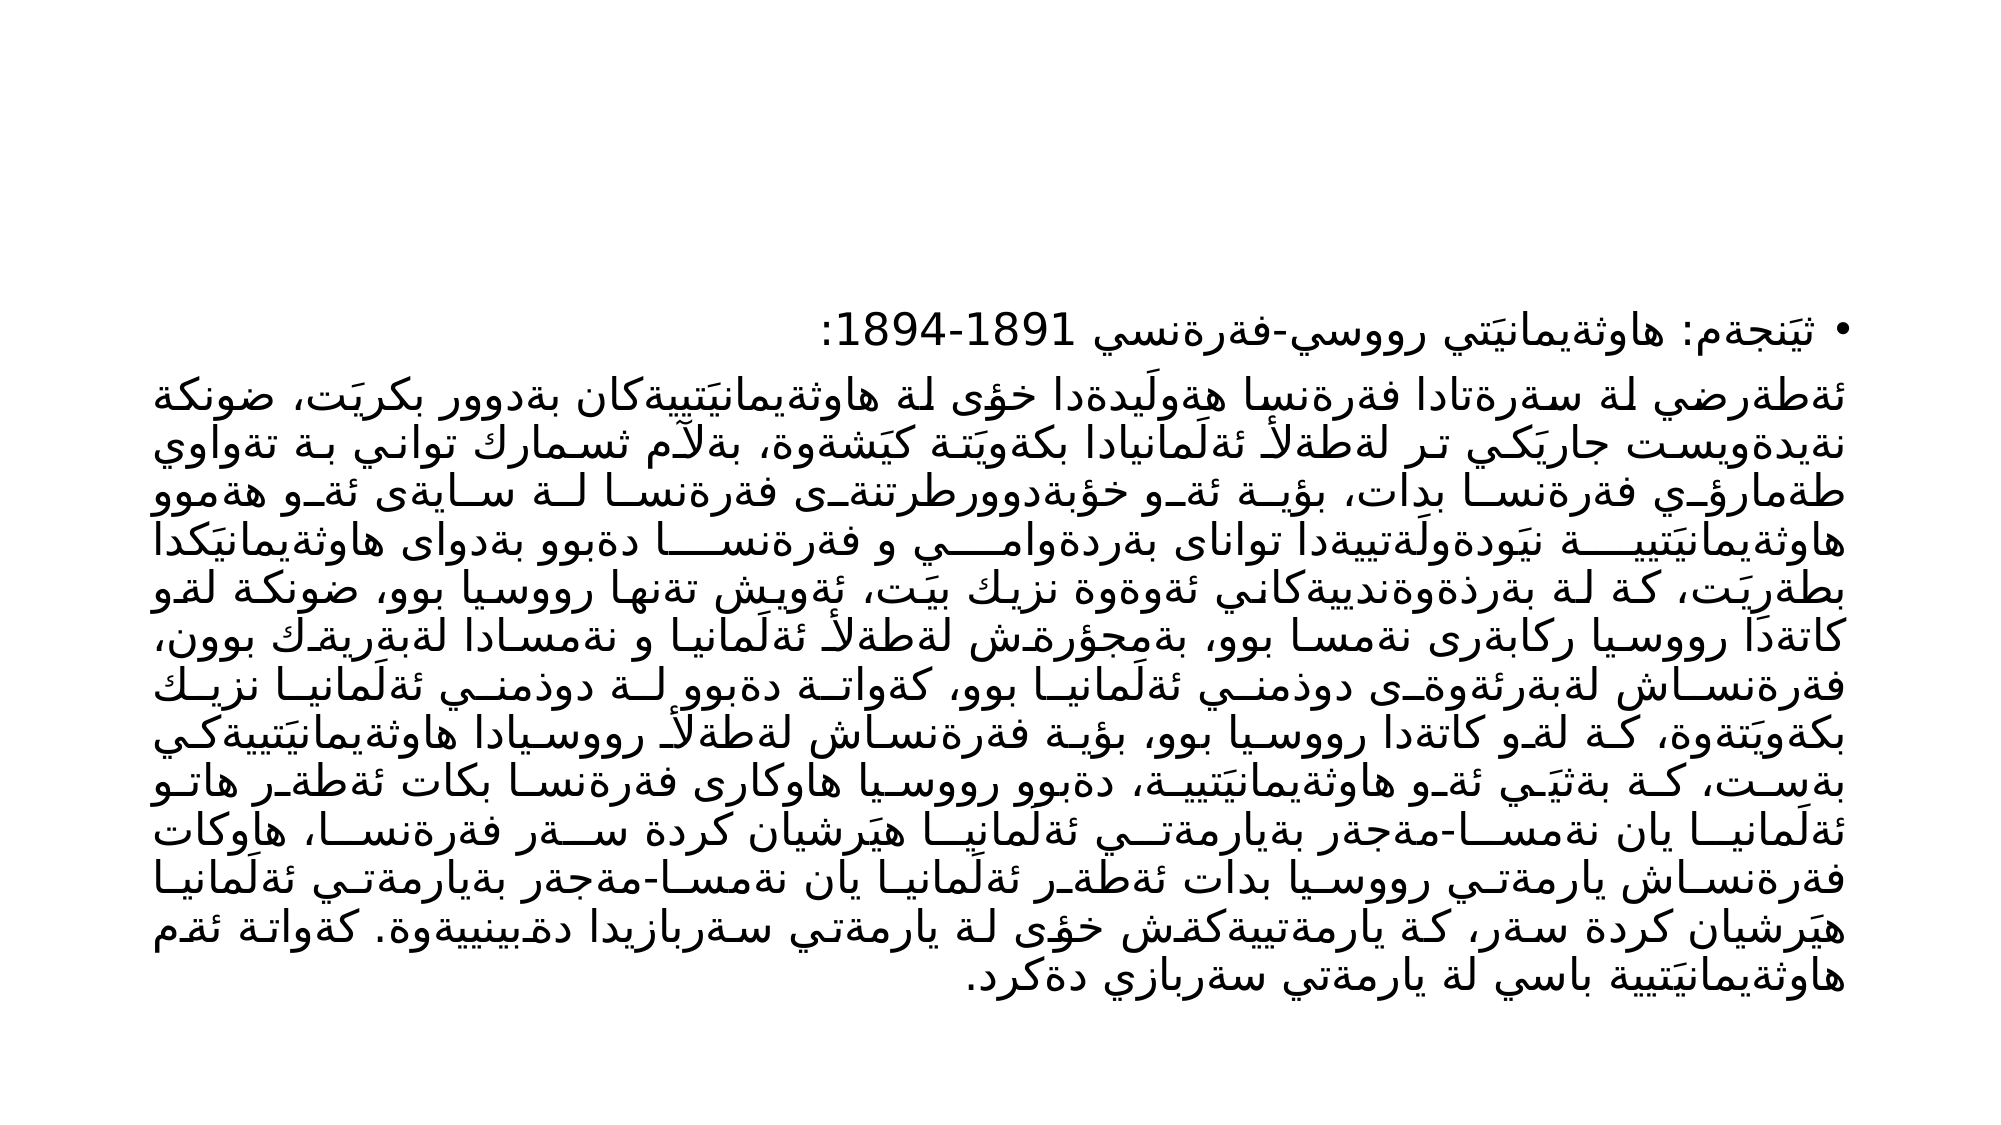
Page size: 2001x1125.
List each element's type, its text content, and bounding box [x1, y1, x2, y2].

list ثيَنجةم: هاوثةيمانيَتي رووسي-فةرةنسي 1891-1894: ئةطةرضي لة سةرةتادا فةرةنسا هةولَيدةدا خؤى لة هاوثةيمانيَتييةكان بةدوور بكريَت، ضونكة نةيدةويست جاريَكي تر لةطةلأ ئةلَمانيادا بكةويَتة كيَشةوة، بةلآم ثسمارك تواني بة تةواوي طةمارؤي فةرةنسا بدات، بؤية ئةو خؤبةدوورطرتنةى فةرةنسا لة سايةى ئةو هةموو هاوثةيمانيَتيية نيَودةولَةتييةدا تواناى بةردةوامي و فةرةنسا دةبوو بةدواى هاوثةيمانيَكدا بطةرِيَت، كة لة بةرذةوةندييةكاني ئةوةوة نزيك بيَت، ئةويش تةنها رووسيا بوو، ضونكة لةو كاتةدا رووسيا ركابةرى نةمسا بوو، بةمجؤرةش لةطةلأ ئةلَمانيا و نةمسادا لةبةريةك بوون، فةرةنساش لةبةرئةوةى دوذمني ئةلَمانيا بوو، كةواتة دةبوو لة دوذمني ئةلَمانيا نزيك بكةويَتةوة، كة لةو كاتةدا رووسيا بوو، بؤية فةرةنساش لةطةلأ رووسيادا هاوثةيمانيَتييةكي بةست، كة بةثيَي ئةو هاوثةيمانيَتيية، دةبوو رووسيا هاوكارى فةرةنسا بكات ئةطةر هاتو ئةلَمانيا يان نةمسا-مةجةر بةيارمةتي ئةلَمانيا هيَرشيان كردة سةر فةرةنسا، هاوكات فةرةنساش يارمةتي رووسيا بدات ئةطةر ئةلَمانيا يان نةمسا-مةجةر بةيارمةتي ئةلَمانيا هيَرشيان كردة سةر، كة يارمةتييةكةش خؤى لة يارمةتي سةربازيدا دةبينييةوة. كةواتة ئةم هاوثةيمانيَتيية باسي لة يارمةتي سةربازي دةكرد. [137, 299, 1863, 1014]
